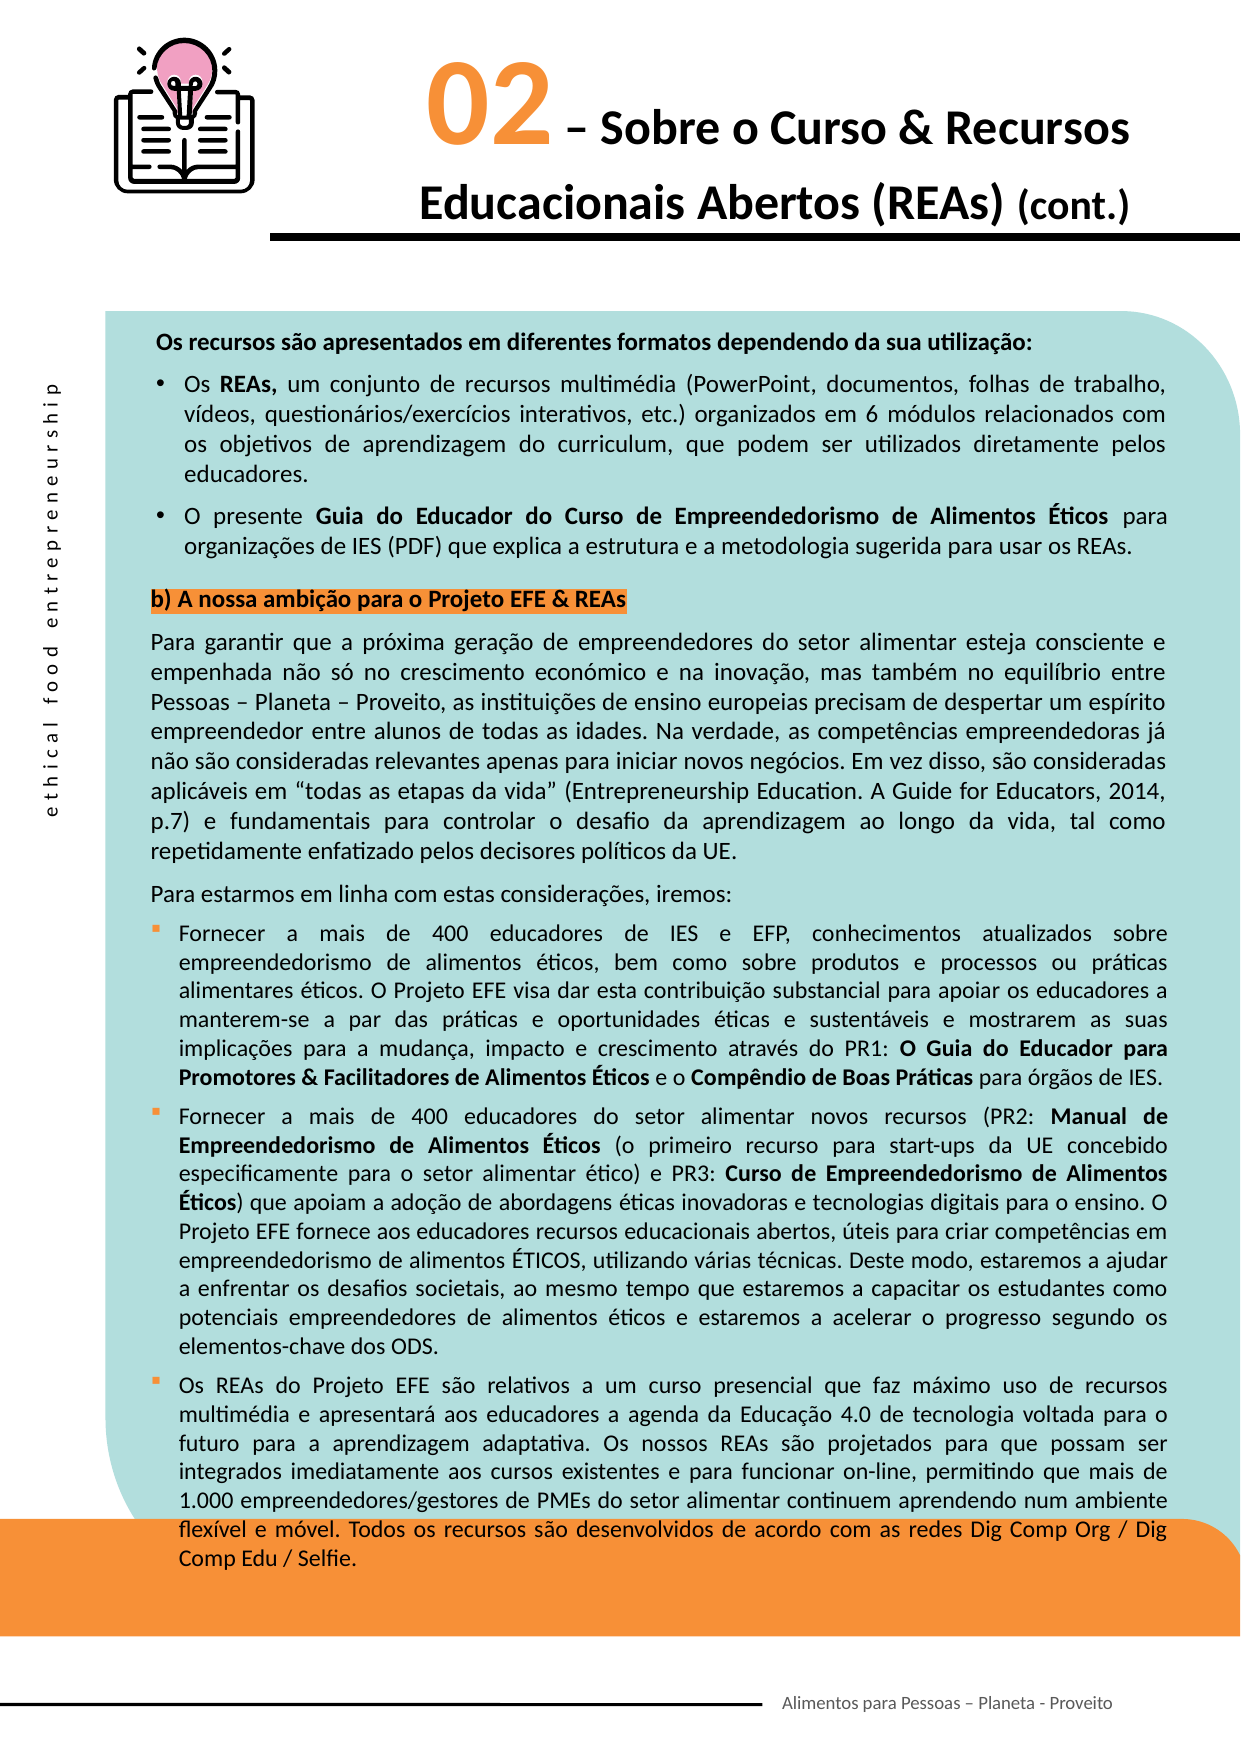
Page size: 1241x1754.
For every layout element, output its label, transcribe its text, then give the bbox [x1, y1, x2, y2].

list Os recursos são apresentados em diferentes formatos dependendo da sua utilização: Os REAs, um conjunto de recursos multimédia (PowerPoint, documentos, folhas de trabalho, vídeos, questionários/exercícios interativos, etc.) organizados em 6 módulos relacionados com os objetivos de aprendizagem do curriculum, que podem ser utilizados diretamente pelos educadores. O presente Guia do Educador do Curso de Empreendedorismo de Alimentos Éticos para organizações de IES (PDF) que explica a estrutura e a metodologia sugerida para usar os REAs. [141, 317, 1183, 575]
list Os recursos são apresentados em diferentes formatos dependendo da sua utilização: Os REAs, um conjunto de recursos multimédia (PowerPoint, documentos, folhas de trabalho, vídeos, questionários/exercícios interativos, etc.) organizados em 6 módulos relacionados com os objetivos de aprendizagem do curriculum, que podem ser utilizados diretamente pelos educadores. O presente Guia do Educador do Curso de Empreendedorismo de Alimentos Éticos para organizações de IES (PDF) que explica a estrutura e a metodologia sugerida para usar os REAs. [141, 1179, 1183, 1437]
list b) A nossa ambição para o Projeto EFE & REAs Para garantir que a próxima geração de empreendedores do setor alimentar esteja consciente e empenhada não só no crescimento económico e na inovação, mas também no equilíbrio entre Pessoas – Planeta – Proveito, as instituições de ensino europeias precisam de despertar um espírito empreendedor entre alunos de todas as idades. Na verdade, as competências empreendedoras já não são consideradas relevantes apenas para iniciar novos negócios. Em vez disso, são consideradas aplicáveis em “todas as etapas da vida” (Entrepreneurship Education. A Guide for Educators, 2014, p.7) e fundamentais para controlar o desafio da aprendizagem ao longo da vida, tal como repetidamente enfatizado pelos decisores políticos da UE. Para estarmos em linha com estas considerações, iremos: Fornecer a mais de 400 educadores de IES e EFP, conhecimentos atualizados sobre empreendedorismo de alimentos éticos, bem como sobre produtos e processos ou práticas alimentares éticos. O Projeto EFE visa dar esta contribuição substancial para apoiar os educadores a manterem-se a par das práticas e oportunidades éticas e sustentáveis e mostrarem as suas implicações para a mudança, impacto e crescimento através do PR1: O Guia do Educador para Promotores & Facilitadores de Alimentos Éticos e o Compêndio de Boas Práticas para órgãos de IES. Fornecer a mais de 400 educadores do setor alimentar novos recursos (PR2: Manual de Empreendedorismo de Alimentos Éticos (o primeiro recurso para start-ups da UE concebido especificamente para o setor alimentar ético) e PR3: Curso de Empreendedorismo de Alimentos Éticos) que apoiam a adoção de abordagens éticas inovadoras e tecnologias digitais para o ensino. O Projeto EFE fornece aos educadores recursos educacionais abertos, úteis para criar competências em empreendedorismo de alimentos ÉTICOS, utilizando várias técnicas. Deste modo, estaremos a ajudar a enfrentar os desafios societais, ao mesmo tempo que estaremos a capacitar os estudantes como potenciais empreendedores de alimentos éticos e estaremos a acelerar o progresso segundo os elementos-chave dos ODS. Os REAs do Projeto EFE são relativos a um curso presencial que faz máximo uso de recursos multimédia e apresentará aos educadores a agenda da Educação 4.0 de tecnologia voltada para o futuro para a aprendizagem adaptativa. Os nossos REAs são projetados para que possam ser integrados imediatamente aos cursos existentes e para funcionar on-line, permitindo que mais de 1.000 empreendedores/gestores de PMEs do setor alimentar continuem aprendendo num ambiente flexível e móvel. Todos os recursos são desenvolvidos de acordo com as redes Dig Comp Org / Dig Comp Edu / Selfie. [135, 575, 1183, 1179]
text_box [113, 37, 255, 194]
list 02 – Sobre o Curso & Recursos Educacionais Abertos (REAs) (cont.) [254, 11, 1146, 168]
